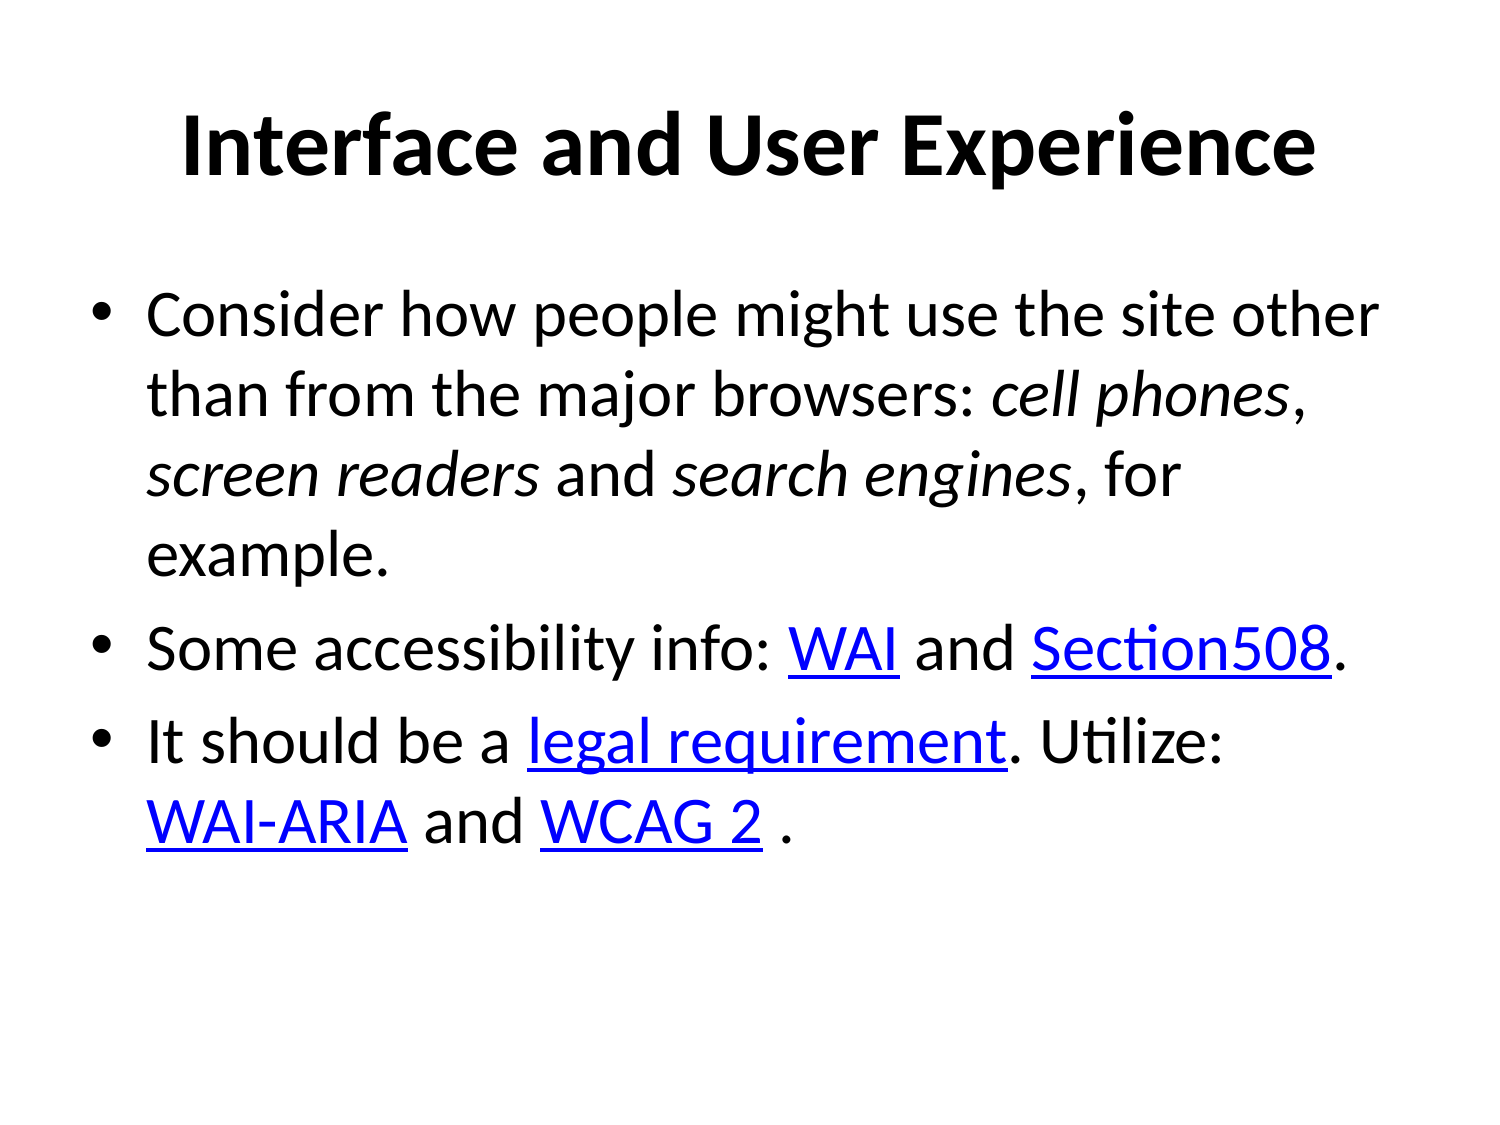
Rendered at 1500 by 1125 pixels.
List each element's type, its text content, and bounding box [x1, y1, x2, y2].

title Interface and User Experience [75, 45, 1425, 233]
list Consider how people might use the site other than from the major browsers: cell phones, screen readers and search engines, for example. Some accessibility info: WAI and Section508. It should be a legal requirement. Utilize: WAI-ARIA and WCAG 2 . [75, 262, 1425, 1005]
